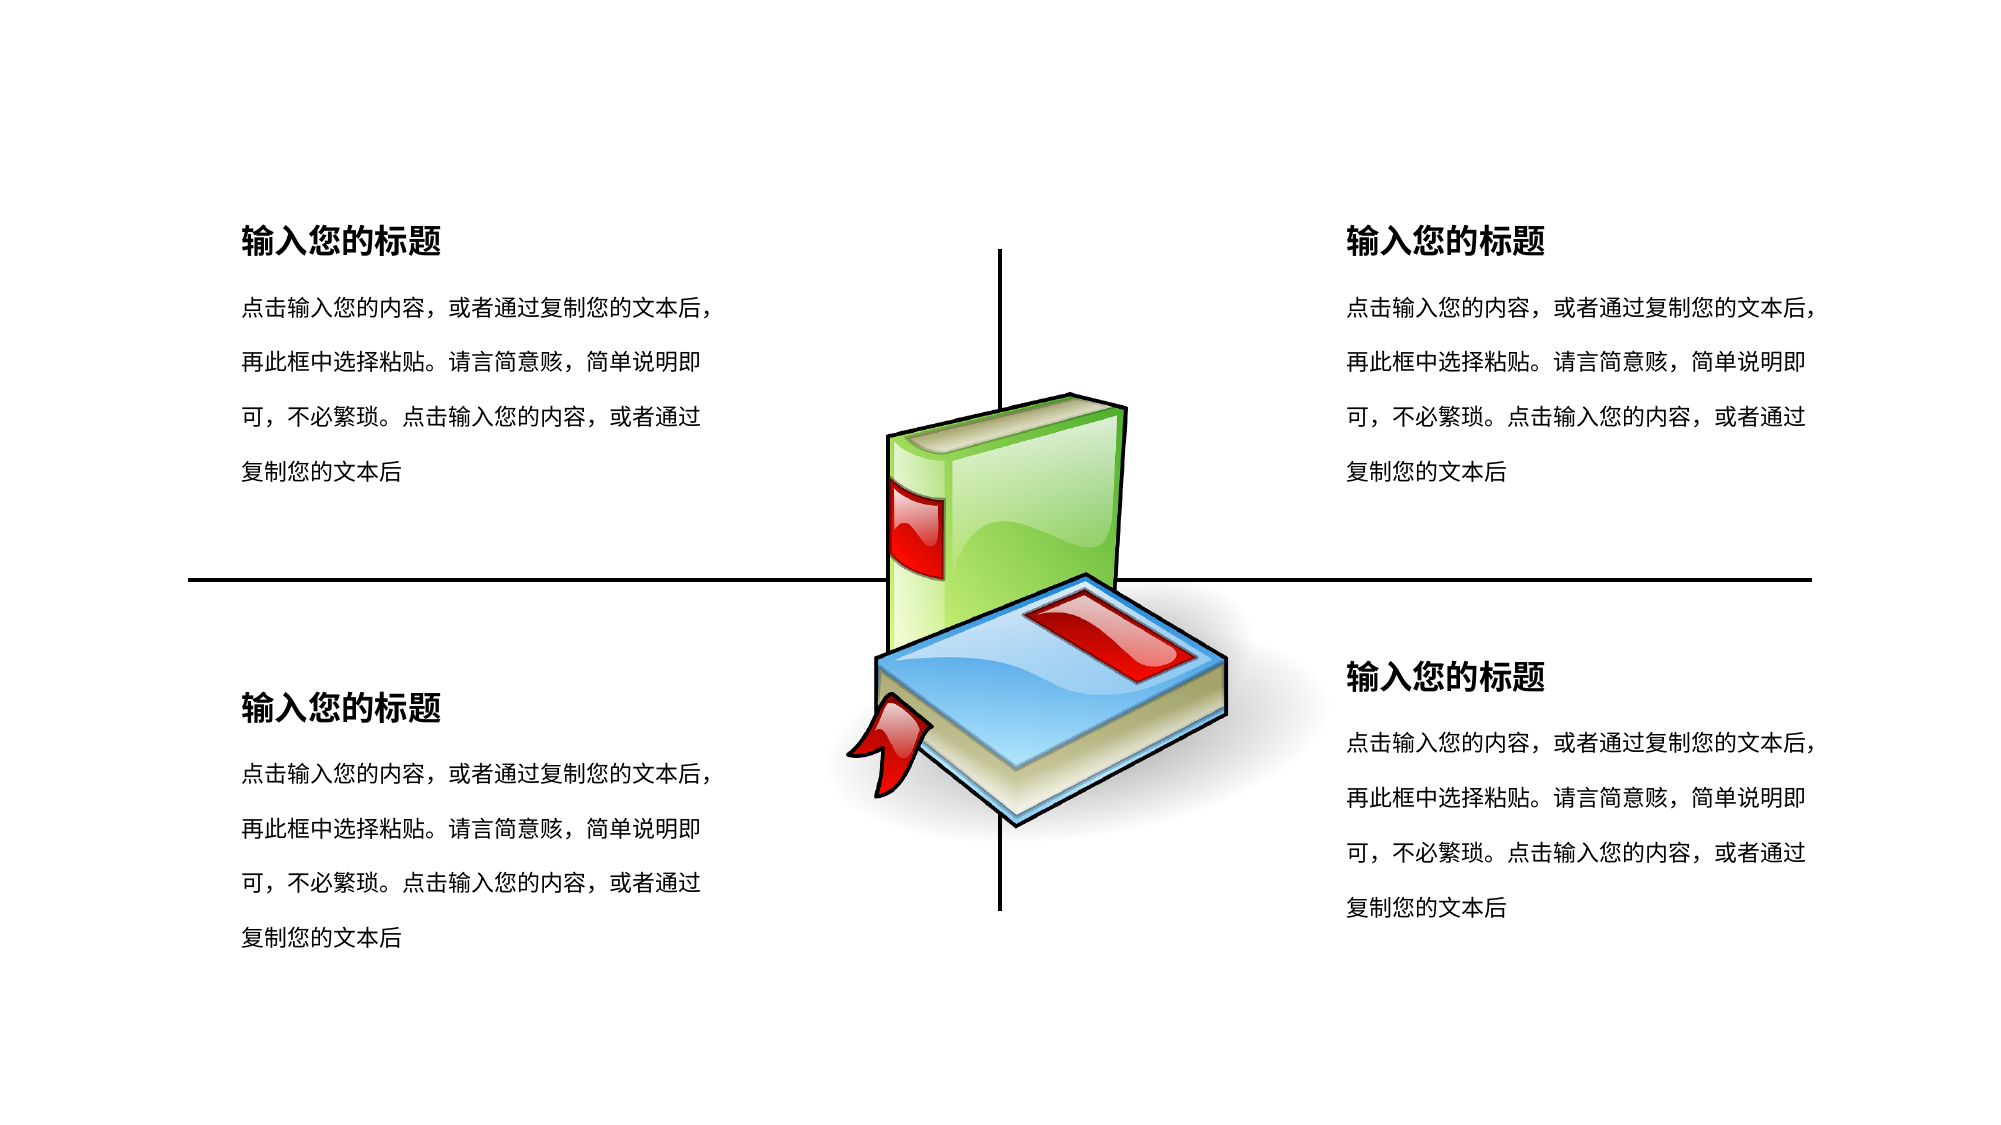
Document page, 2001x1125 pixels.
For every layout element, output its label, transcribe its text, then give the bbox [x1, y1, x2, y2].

text_box 输入您的标题 [227, 173, 520, 258]
text_box 点击输入您的内容，或者通过复制您的文本后，再此框中选择粘贴。请言简意赅，简单说明即可，不必繁琐。点击输入您的内容，或者通过复制您的文本后 [227, 258, 725, 493]
text_box 输入您的标题 [1331, 173, 1624, 258]
text_box 输入您的标题 [1332, 608, 1624, 693]
text_box 点击输入您的内容，或者通过复制您的文本后，再此框中选择粘贴。请言简意赅，简单说明即可，不必繁琐。点击输入您的内容，或者通过复制您的文本后 [227, 724, 725, 959]
picture [823, 392, 1332, 844]
text_box 点击输入您的内容，或者通过复制您的文本后，再此框中选择粘贴。请言简意赅，简单说明即可，不必繁琐。点击输入您的内容，或者通过复制您的文本后 [1331, 693, 1830, 928]
text_box 点击输入您的内容，或者通过复制您的文本后，再此框中选择粘贴。请言简意赅，简单说明即可，不必繁琐。点击输入您的内容，或者通过复制您的文本后 [1331, 258, 1830, 493]
text_box 输入您的标题 [227, 639, 520, 724]
